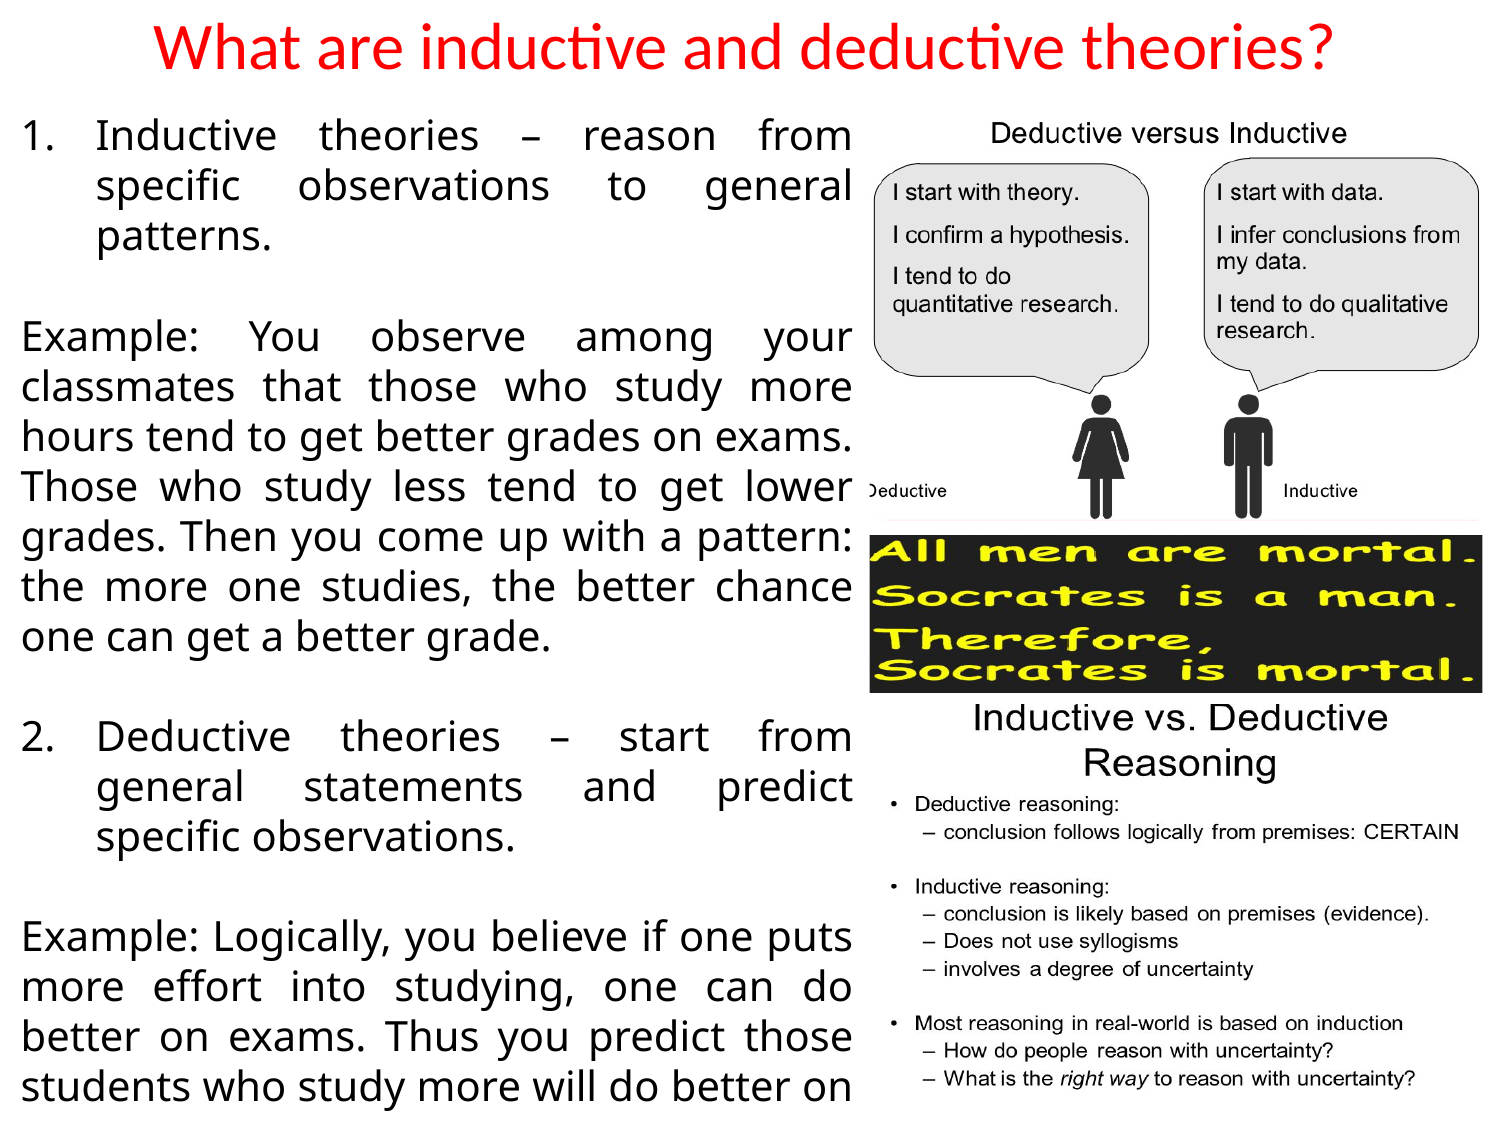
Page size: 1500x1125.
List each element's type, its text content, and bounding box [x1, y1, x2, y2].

picture [869, 535, 1483, 693]
text_box Inductive theories – reason from specific observations to general patterns. Example: You observe among your classmates that those who study more hours tend to get better grades on exams. Those who study less tend to get lower grades. Then you come up with a pattern: the more one studies, the better chance one can get a better grade. Deductive theories – start from general statements and predict specific observations. Example: Logically, you believe if one puts more effort into studying, one can do better on exams. Thus you predict those students who study more will do better on exams. [5, 101, 869, 1125]
picture [878, 703, 1474, 1104]
text_box What are inductive and deductive theories? [59, 0, 1431, 91]
picture [869, 113, 1483, 521]
